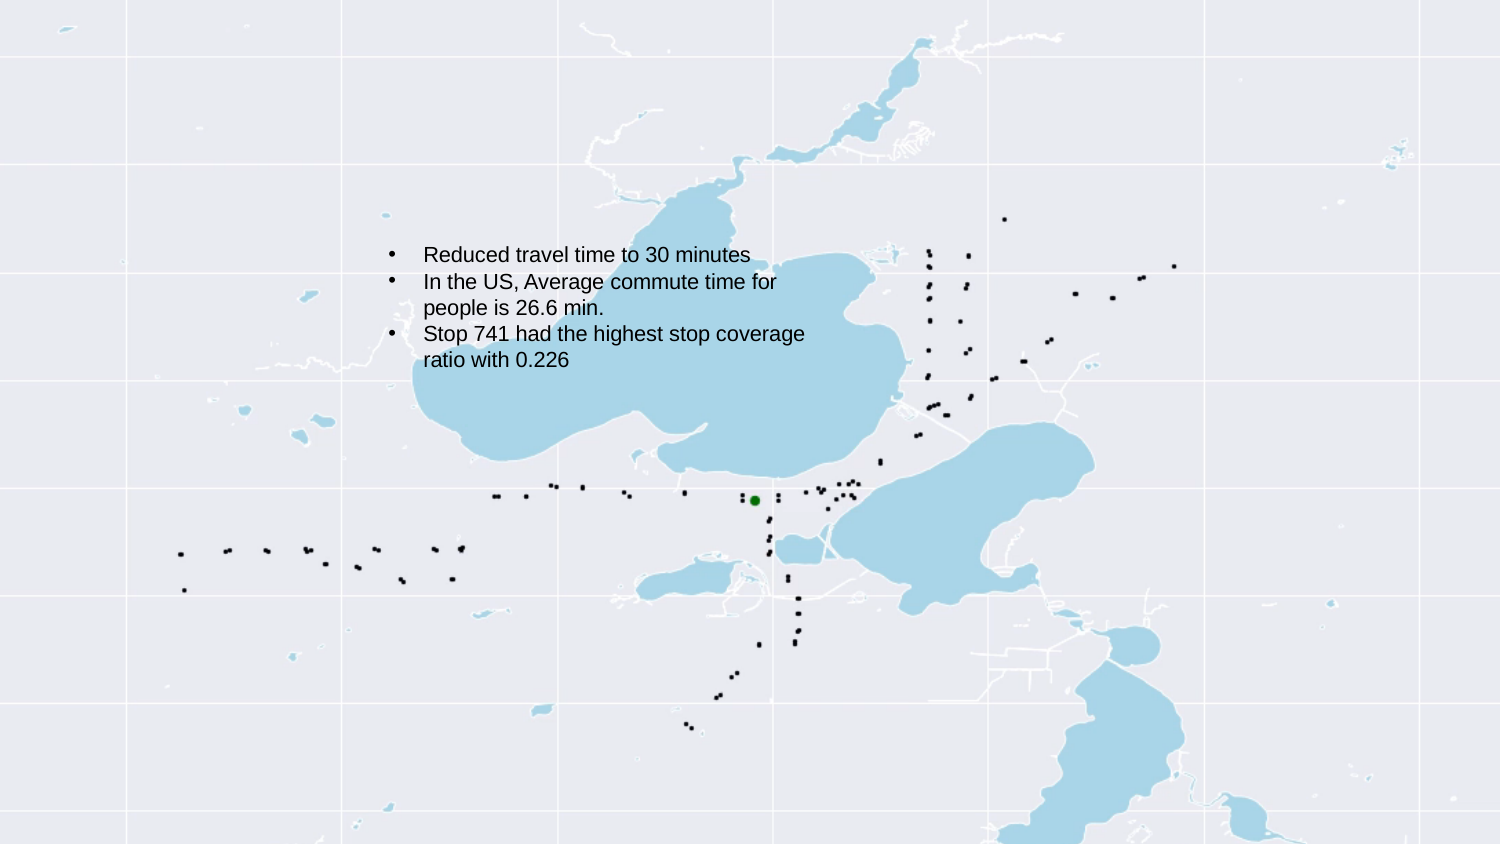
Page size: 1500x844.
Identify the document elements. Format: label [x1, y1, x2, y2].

text_box [0, 0, 1500, 844]
